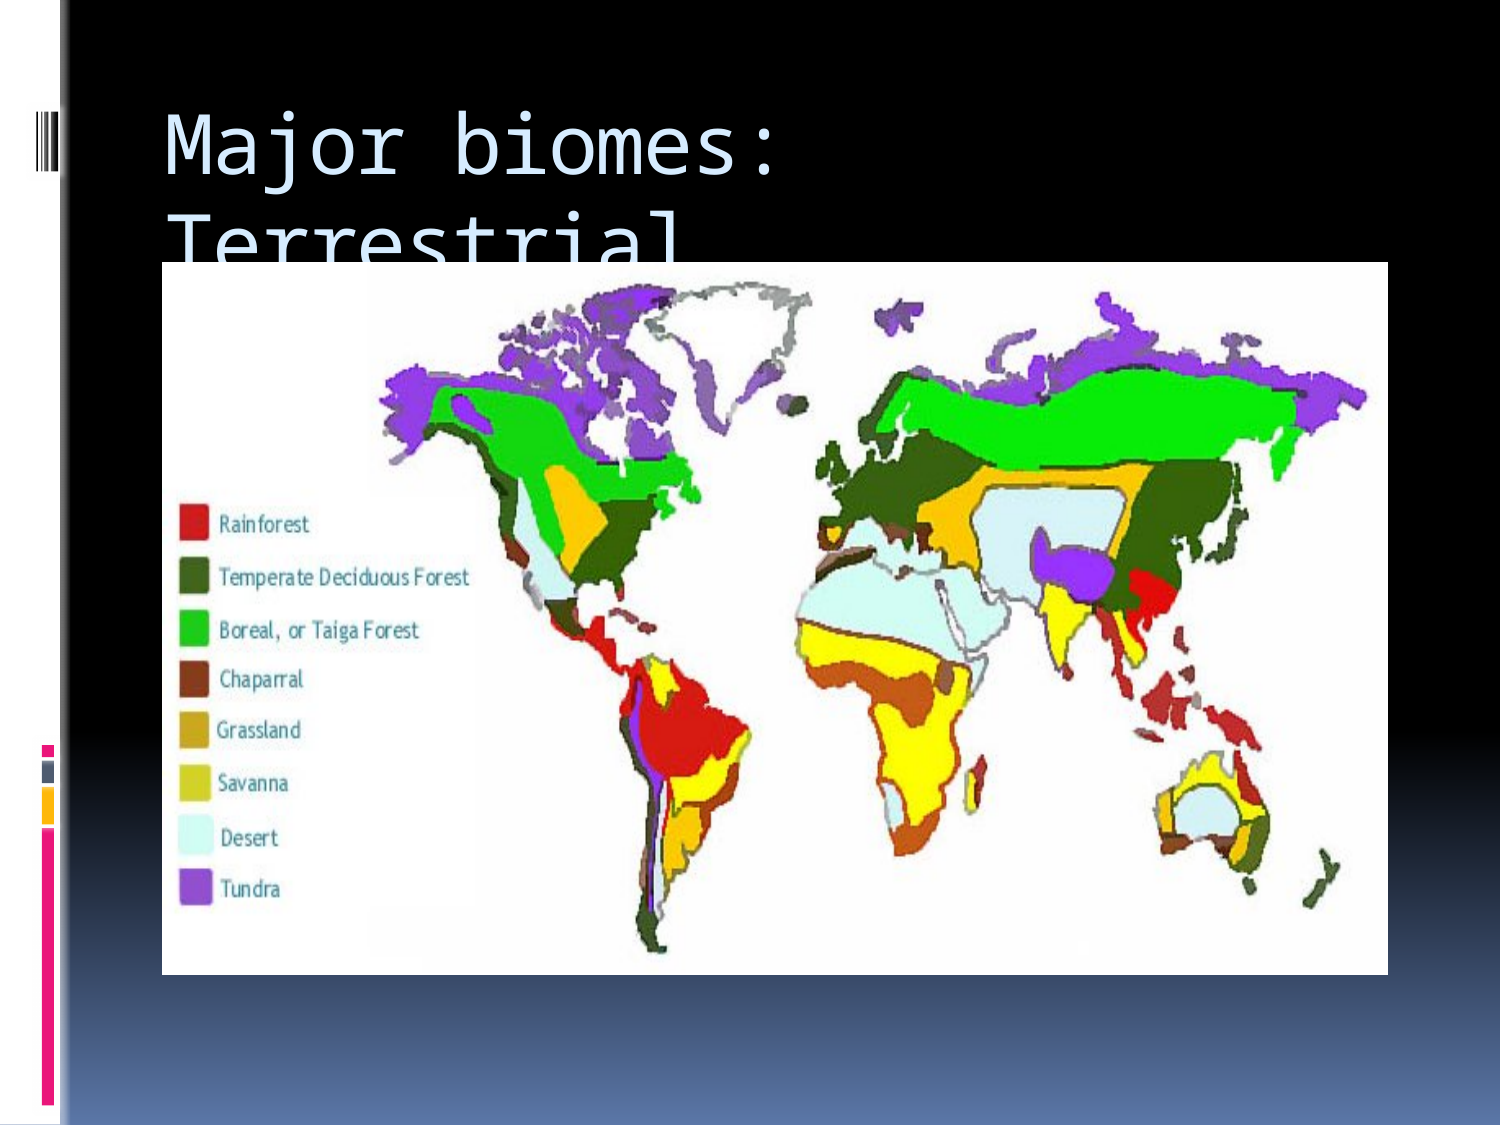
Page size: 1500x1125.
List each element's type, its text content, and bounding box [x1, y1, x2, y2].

picture [162, 262, 1388, 976]
title Major biomes: Terrestrial [150, 83, 1425, 234]
